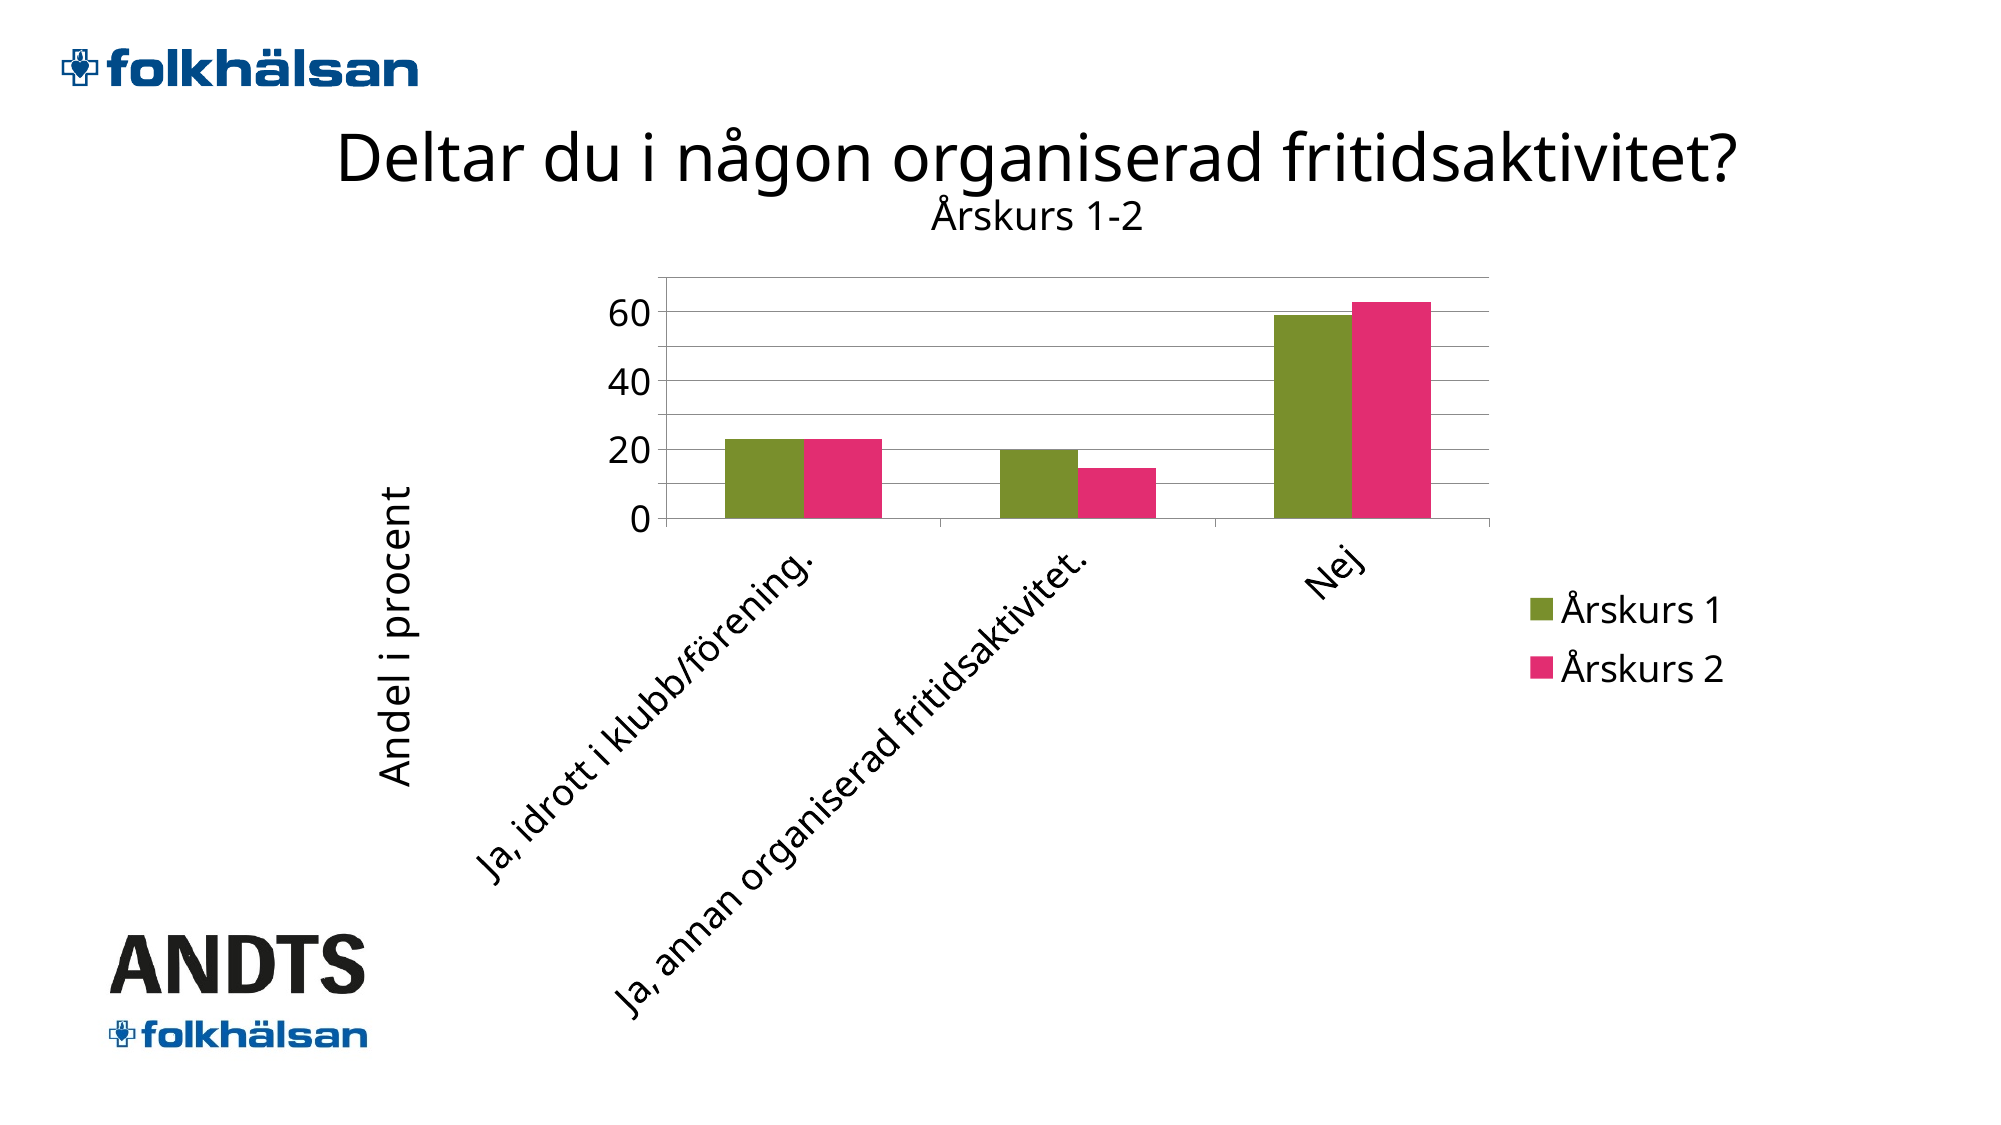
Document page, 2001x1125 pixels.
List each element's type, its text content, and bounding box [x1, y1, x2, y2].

title Deltar du i någon organiserad fritidsaktivitet? Årskurs 1-2 [324, 107, 1750, 239]
picture [83, 902, 392, 1075]
chart [324, 262, 1750, 1023]
picture [61, 48, 418, 87]
